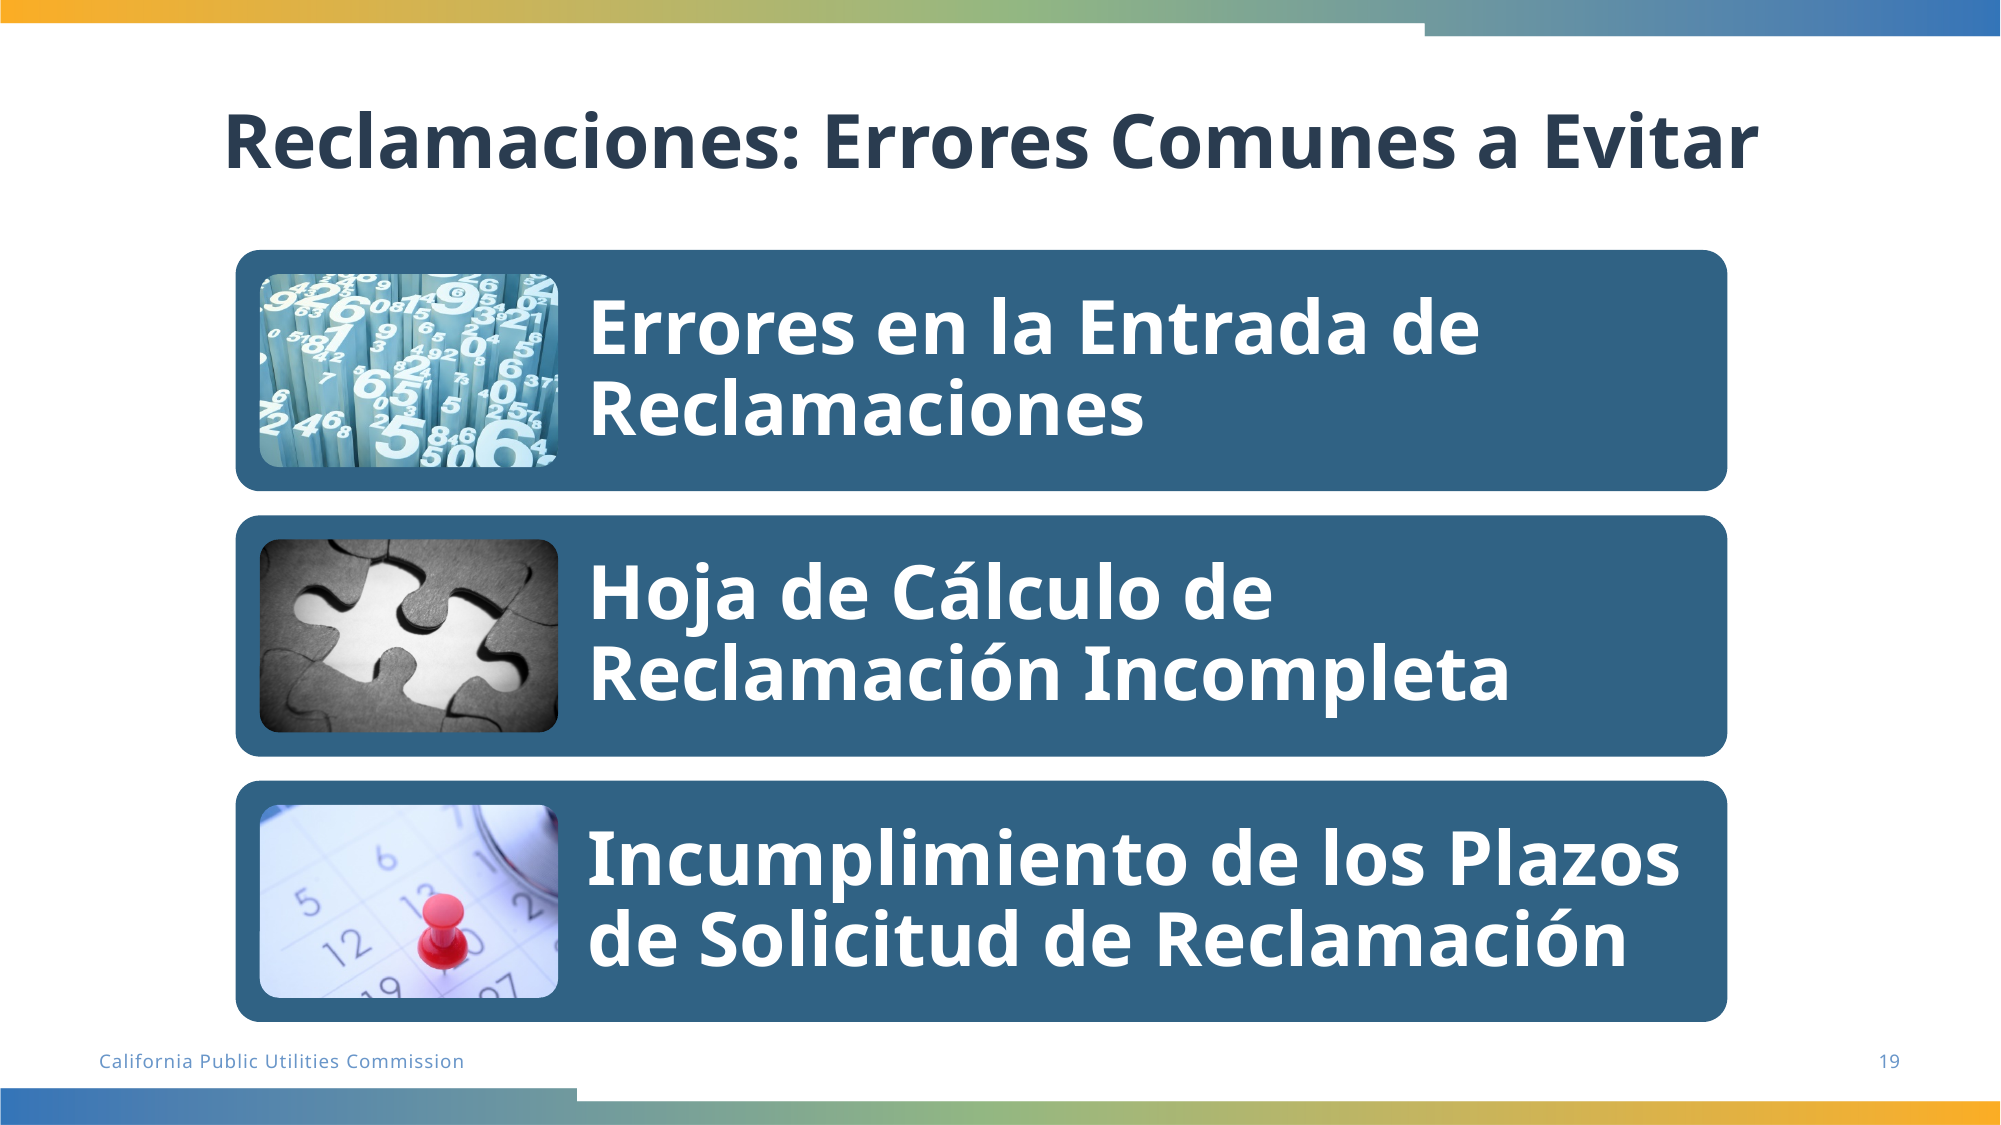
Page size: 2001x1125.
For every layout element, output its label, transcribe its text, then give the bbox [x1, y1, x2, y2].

picture [0, 0, 2001, 1125]
title Reclamaciones: Errores Comunes a Evitar [99, 68, 1900, 192]
slide_number 19 [1837, 1050, 1900, 1080]
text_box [235, 249, 1728, 1022]
